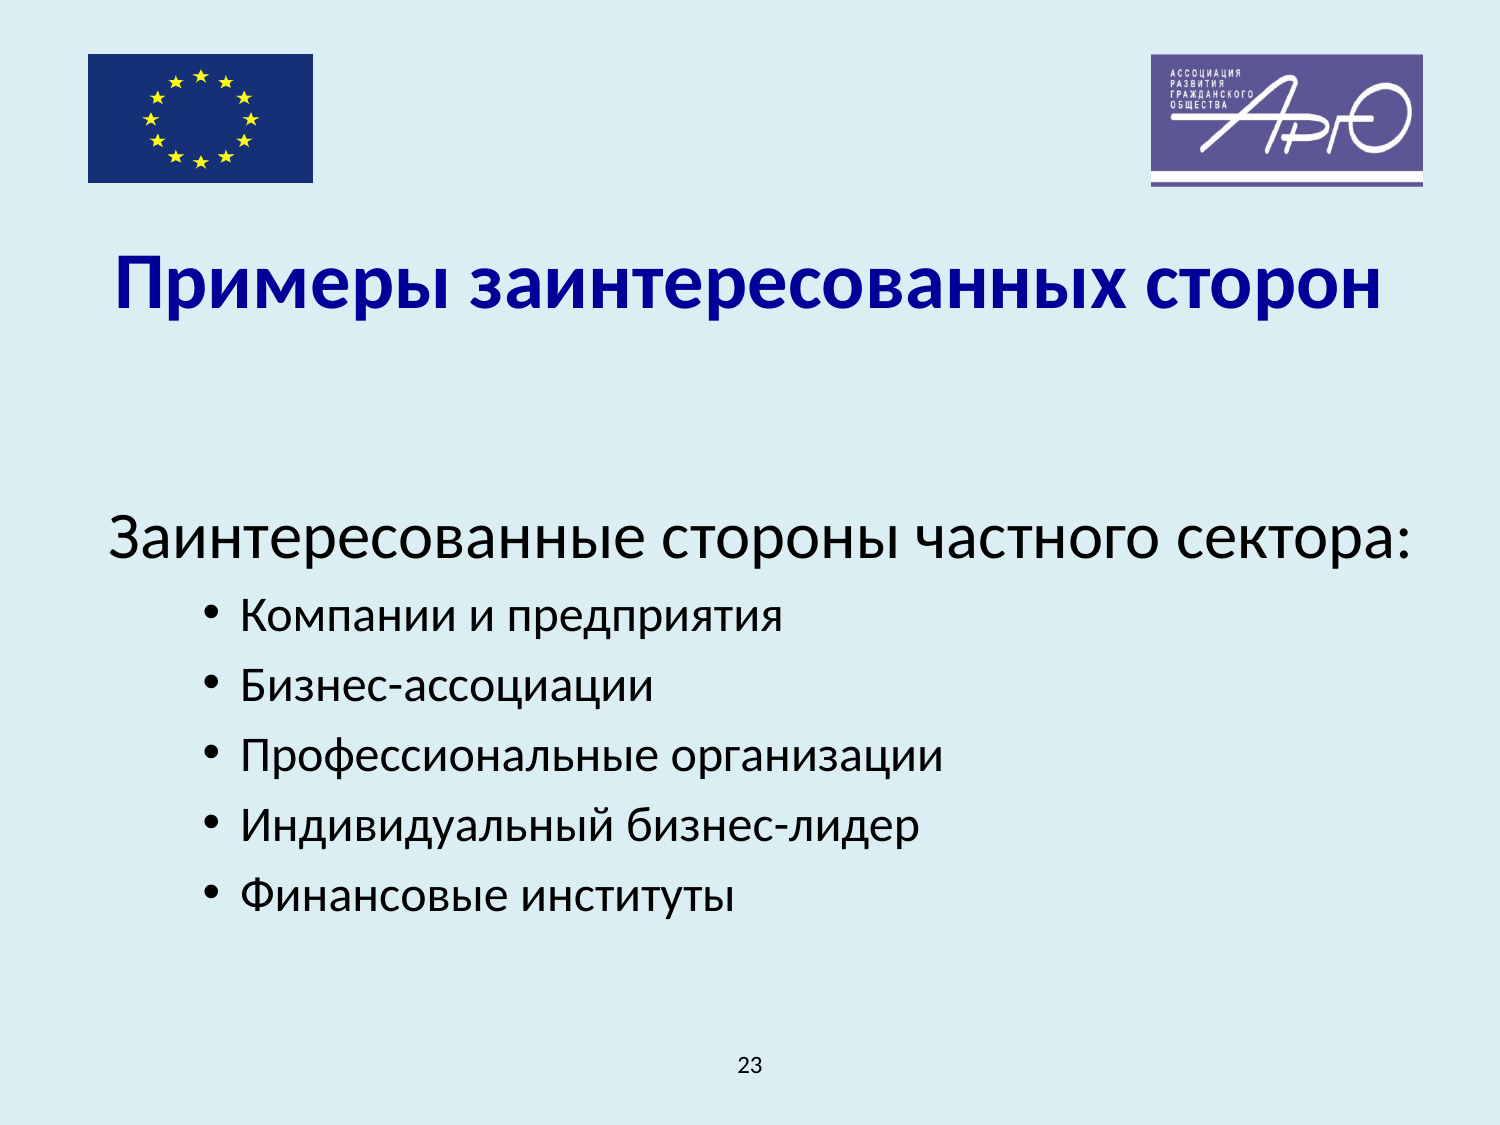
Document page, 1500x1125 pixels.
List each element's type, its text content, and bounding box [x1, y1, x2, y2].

picture [88, 53, 314, 184]
title Примеры заинтересованных сторон [75, 182, 1425, 371]
text_box 23 [575, 1034, 925, 1094]
list Заинтересованные стороны частного сектора: Компании и предприятия Бизнес-ассоциации Профессиональные организации Индивидуальный бизнес-лидер Финансовые институты [37, 420, 1463, 1013]
picture [1151, 53, 1424, 187]
